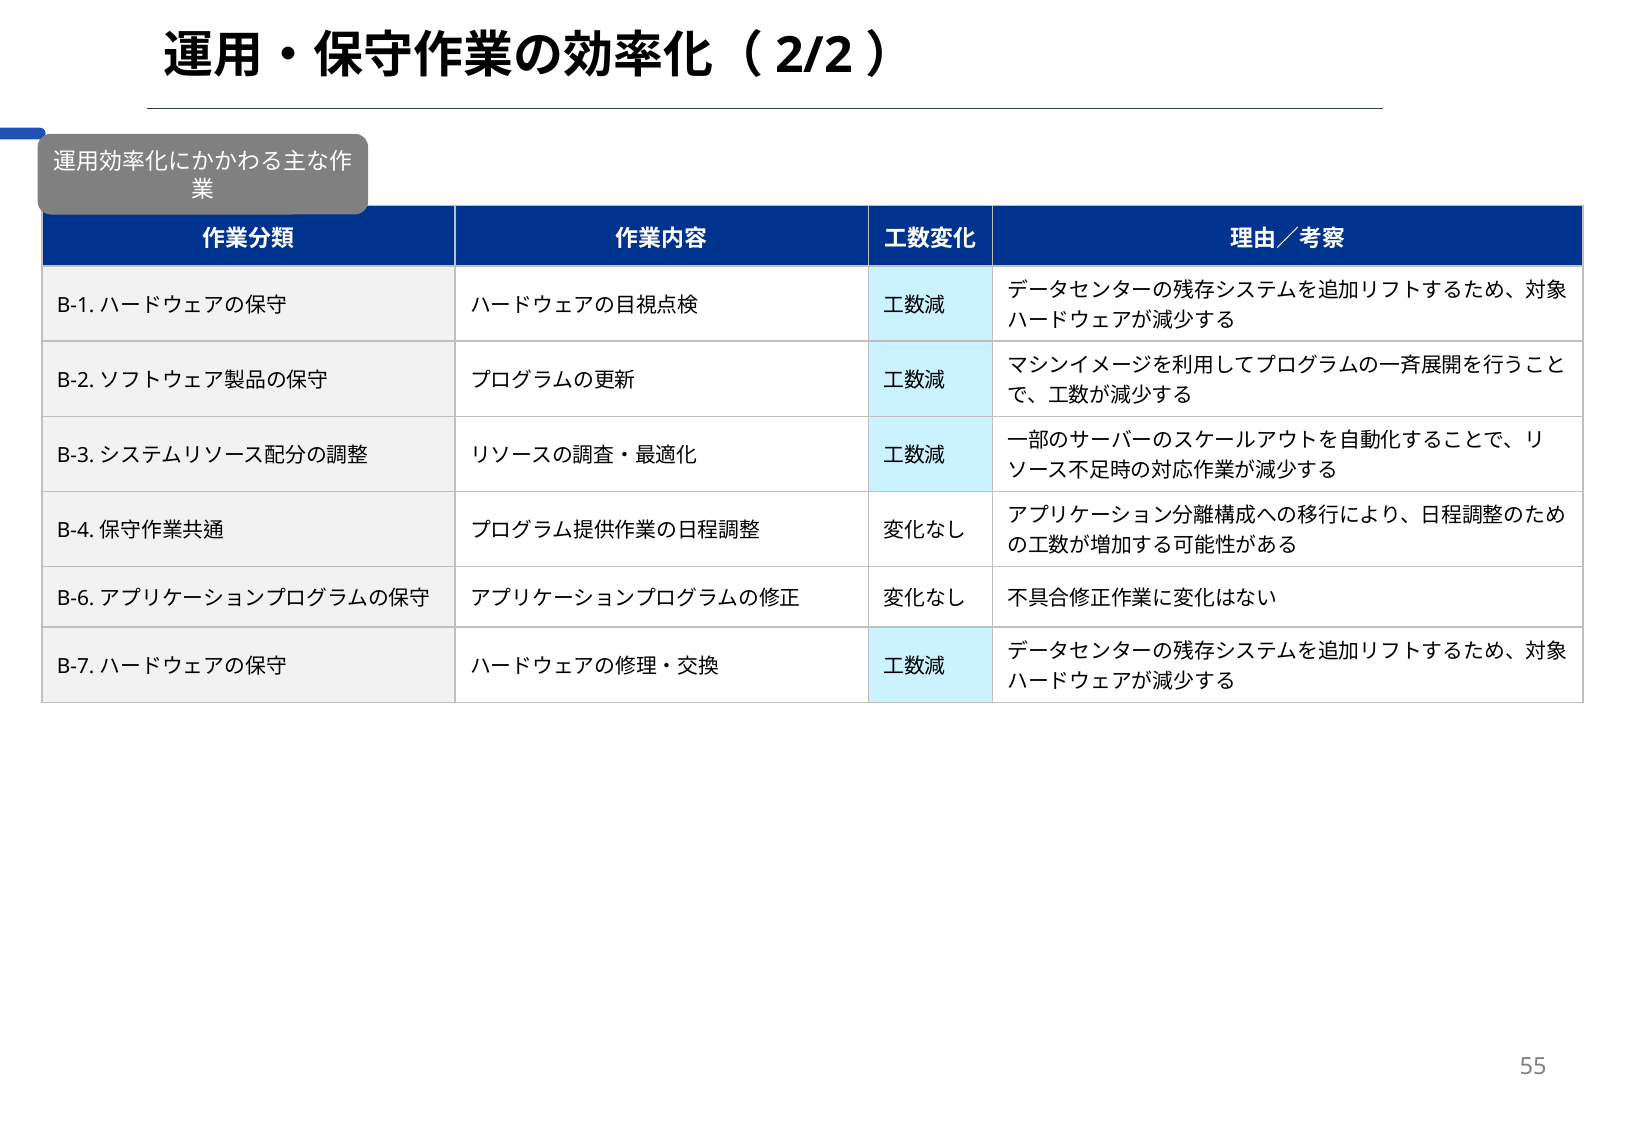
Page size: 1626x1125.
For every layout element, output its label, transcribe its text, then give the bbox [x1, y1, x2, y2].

table_cell 変化なし [869, 567, 992, 626]
table_cell B-4.保守作業共通 [43, 492, 454, 566]
title 運用・保守作業の効率化（2/2） [148, 8, 1422, 104]
table_cell B-3.システムリソース配分の調整 [43, 417, 454, 491]
table_cell 工数減 [869, 417, 992, 491]
table_cell リソースの調査・最適化 [456, 417, 868, 491]
table_cell アプリケーション分離構成への移行により、日程調整のための工数が増加する可能性がある [993, 492, 1582, 566]
table_cell マシンイメージを利用してプログラムの一斉展開を行うことで、工数が減少する [993, 342, 1582, 416]
table_cell データセンターの残存システムを追加リフトするため、対象ハードウェアが減少する [993, 267, 1582, 340]
table_cell 一部のサーバーのスケールアウトを自動化することで、リソース不足時の対応作業が減少する [993, 417, 1582, 491]
table_cell B-2.ソフトウェア製品の保守 [43, 342, 454, 416]
table_cell データセンターの残存システムを追加リフトするため、対象ハードウェアが減少する [993, 628, 1582, 702]
text_box 運用効率化にかかわる主な作業 [37, 133, 369, 215]
table_cell 工数減 [869, 342, 992, 416]
table_cell アプリケーションプログラムの修正 [456, 567, 868, 626]
table_cell プログラム提供作業の日程調整 [456, 492, 868, 566]
table_cell B-7.ハードウェアの保守 [43, 628, 454, 702]
table_cell 工数減 [869, 628, 992, 702]
table_cell ハードウェアの修理・交換 [456, 628, 868, 702]
table_header 理由／考察 [993, 206, 1582, 265]
table_cell ハードウェアの目視点検 [456, 267, 868, 340]
slide_number 55 [1195, 1036, 1562, 1097]
table_cell プログラムの更新 [456, 342, 868, 416]
table_cell 工数減 [869, 267, 992, 340]
table_cell 不具合修正作業に変化はない [993, 567, 1582, 626]
table_cell B-6.アプリケーションプログラムの保守 [43, 567, 454, 626]
table_header 作業内容 [456, 206, 868, 265]
table_header 作業分類 [43, 206, 454, 265]
table_header 工数変化 [869, 206, 992, 265]
table_cell 変化なし [869, 492, 992, 566]
table_cell B-1.ハードウェアの保守 [43, 267, 454, 340]
